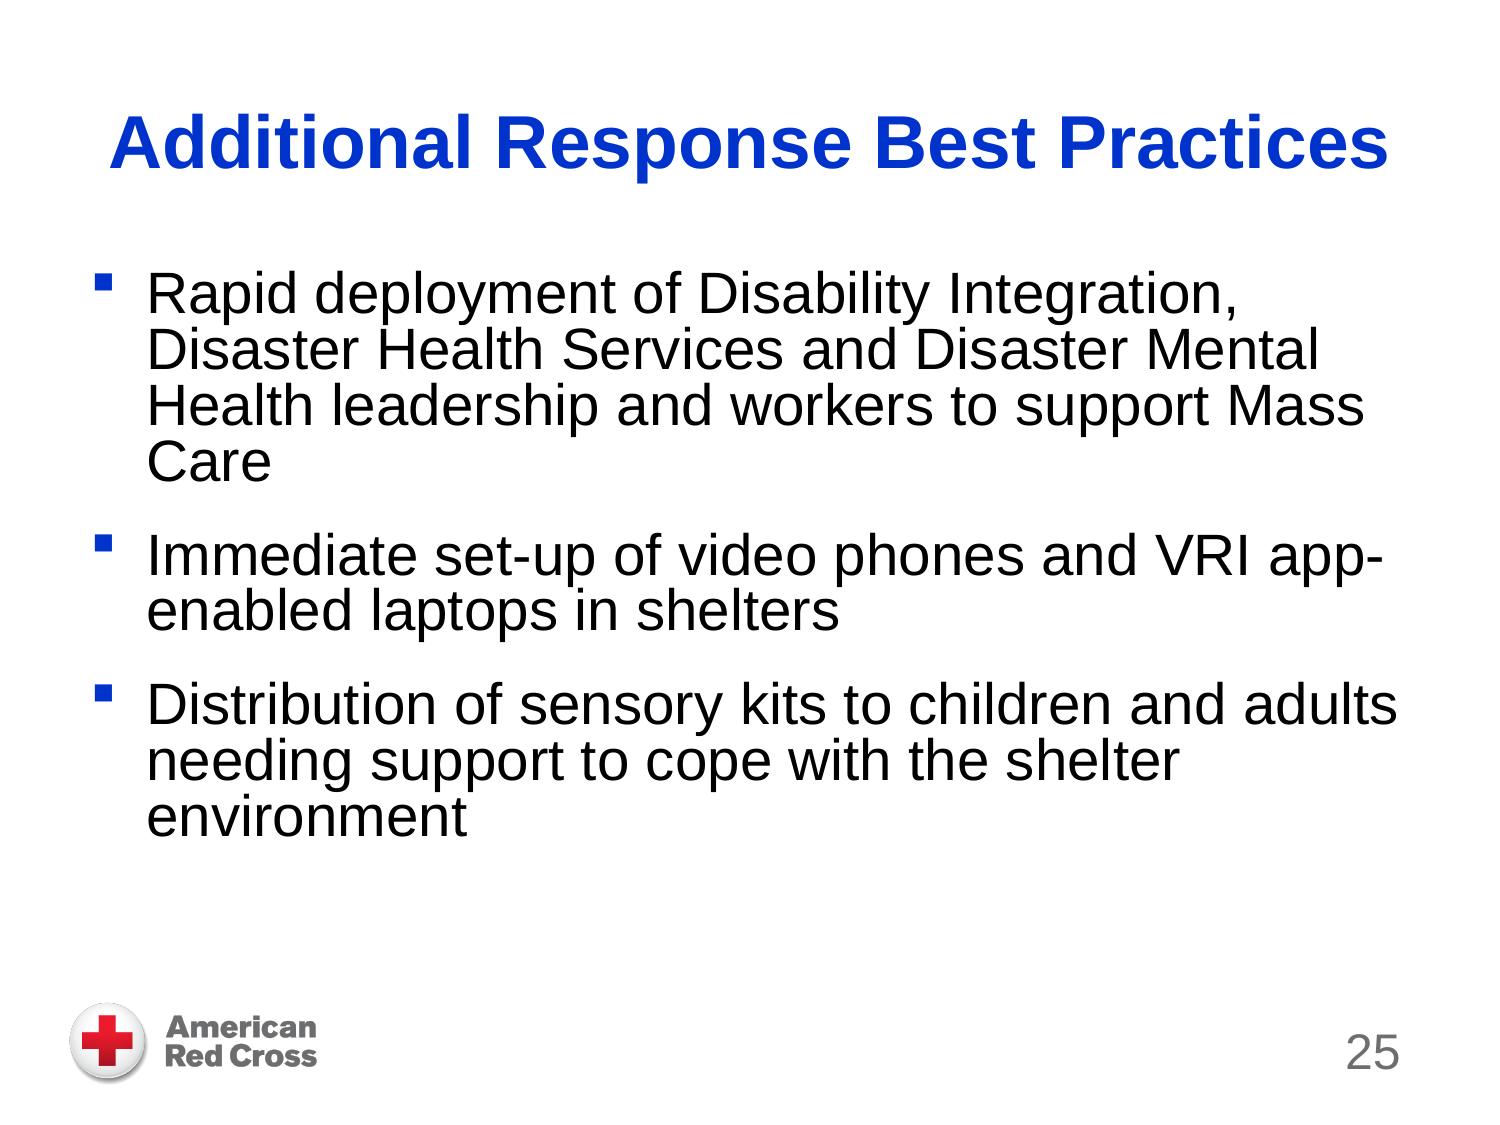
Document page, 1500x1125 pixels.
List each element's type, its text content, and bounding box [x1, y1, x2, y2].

title Additional Response Best Practices [74, 44, 1426, 233]
text_box 25 [1329, 1012, 1417, 1087]
list Rapid deployment of Disability Integration, Disaster Health Services and Disaster Mental Health leadership and workers to support Mass Care Immediate set-up of video phones and VRI app-enabled laptops in shelters Distribution of sensory kits to children and adults needing support to cope with the shelter environment [74, 260, 1426, 933]
picture [36, 969, 349, 1112]
